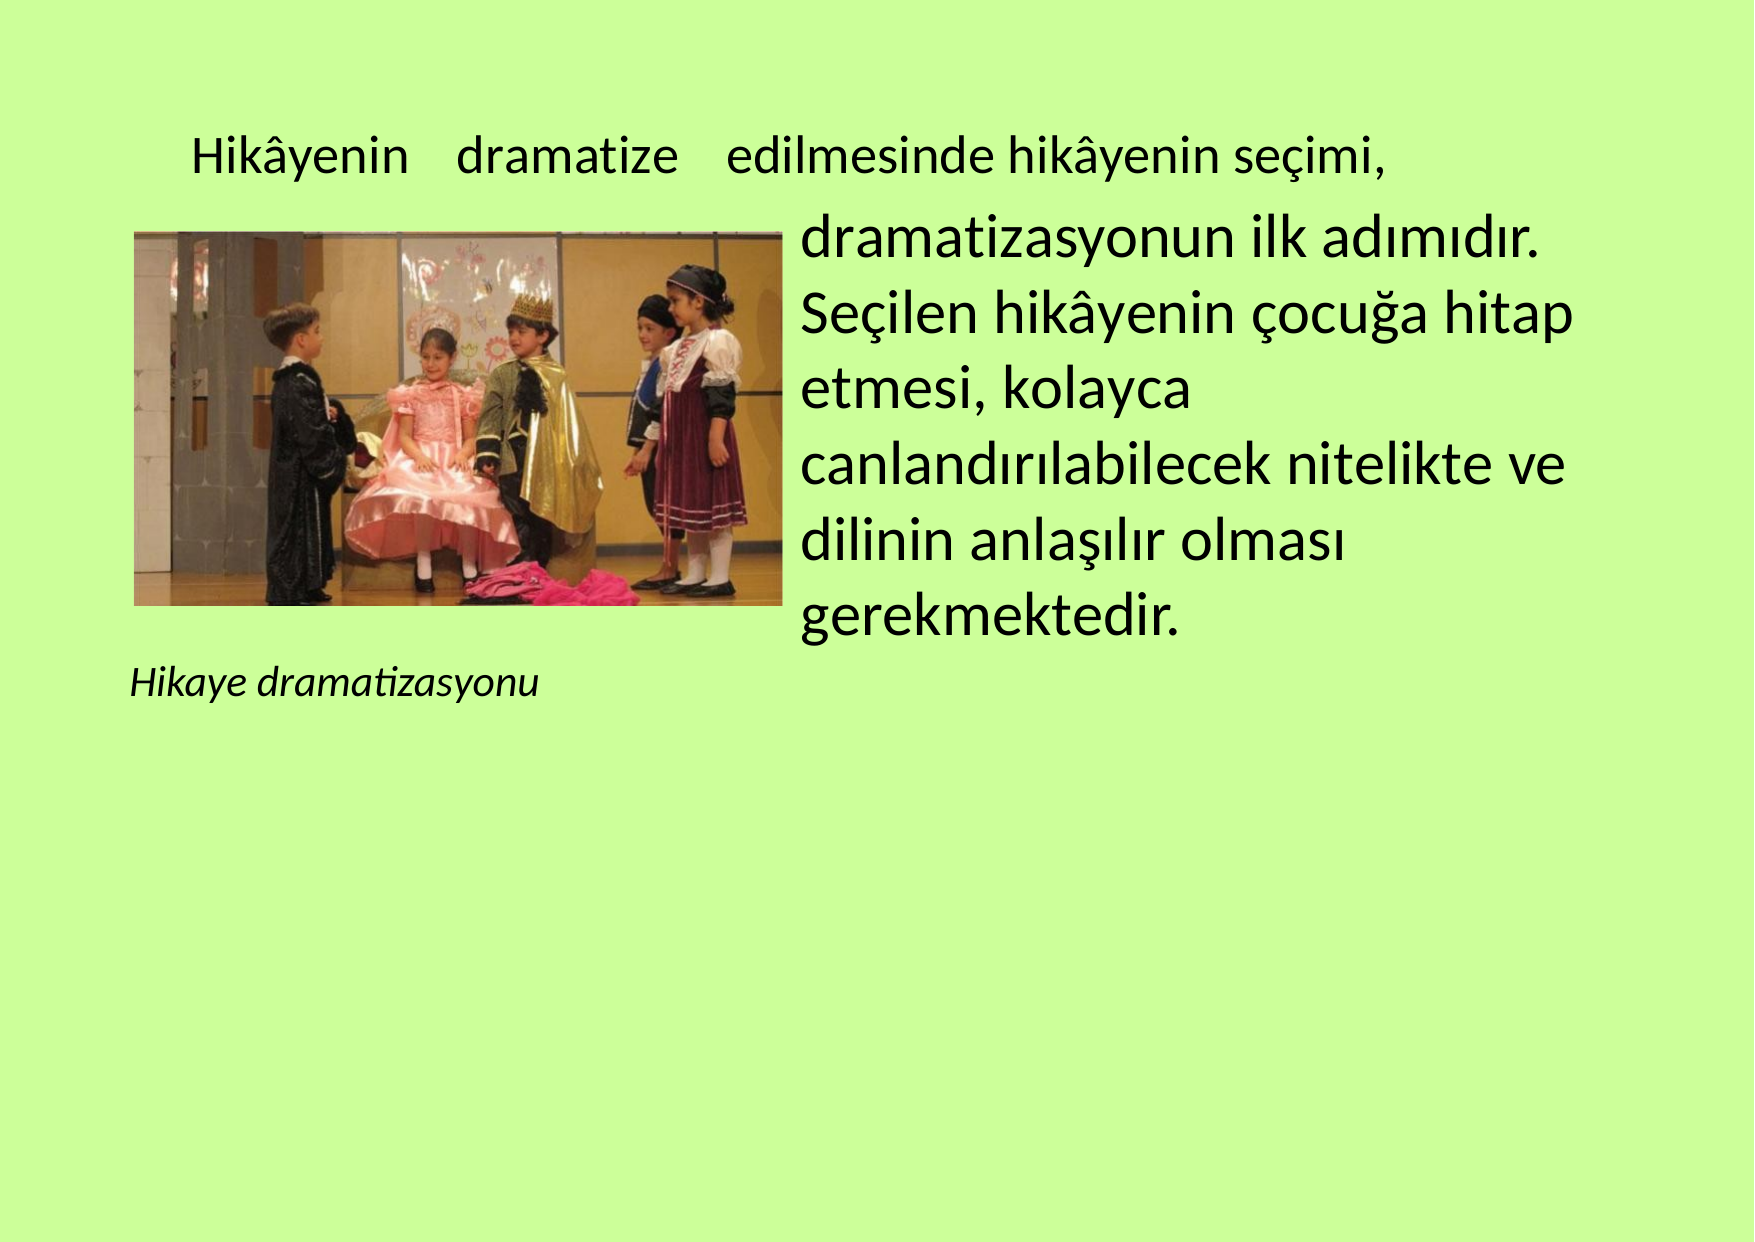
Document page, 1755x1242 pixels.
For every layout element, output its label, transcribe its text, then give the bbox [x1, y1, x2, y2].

text_box [133, 231, 724, 606]
text_box edilmesinde hikâyenin seçimi, dramatizasyonun ilk adımıdır. Seçilen hikâyenin çocuğa hitap etmesi, kolayca canlandırılabilecek nitelikte ve dilinin anlaşılır olması gerekmektedir. [724, 128, 1587, 654]
text_box dramatize [454, 128, 724, 196]
text_box Hikâyenin [189, 128, 454, 196]
text_box Hikaye dramatizasyonu [127, 660, 614, 715]
